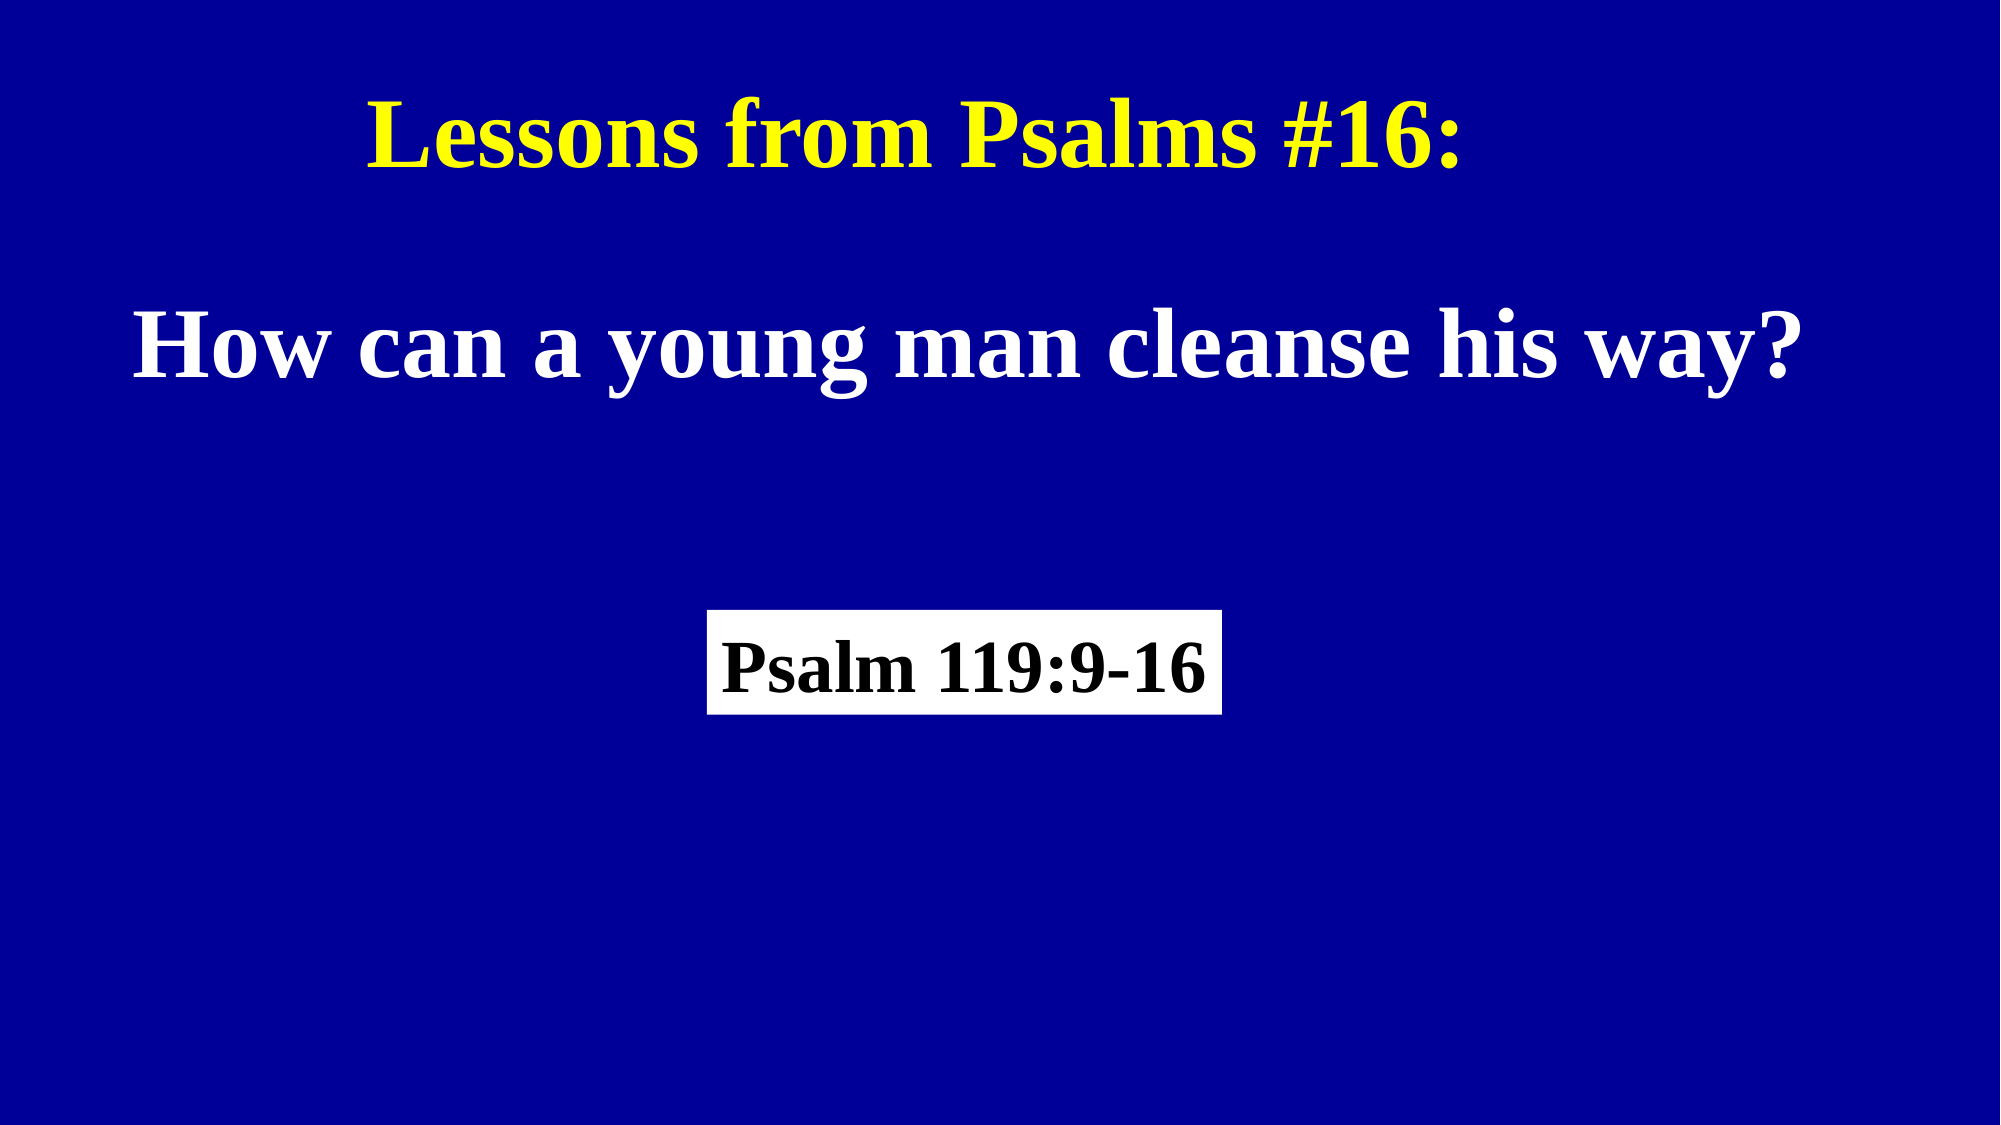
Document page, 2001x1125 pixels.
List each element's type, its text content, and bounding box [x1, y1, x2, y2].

text_box How can a young man cleanse his way? [117, 270, 1848, 406]
text_box Psalm 119:9-16 [706, 609, 1222, 715]
text_box Lessons from Psalms #16: [351, 60, 1483, 196]
